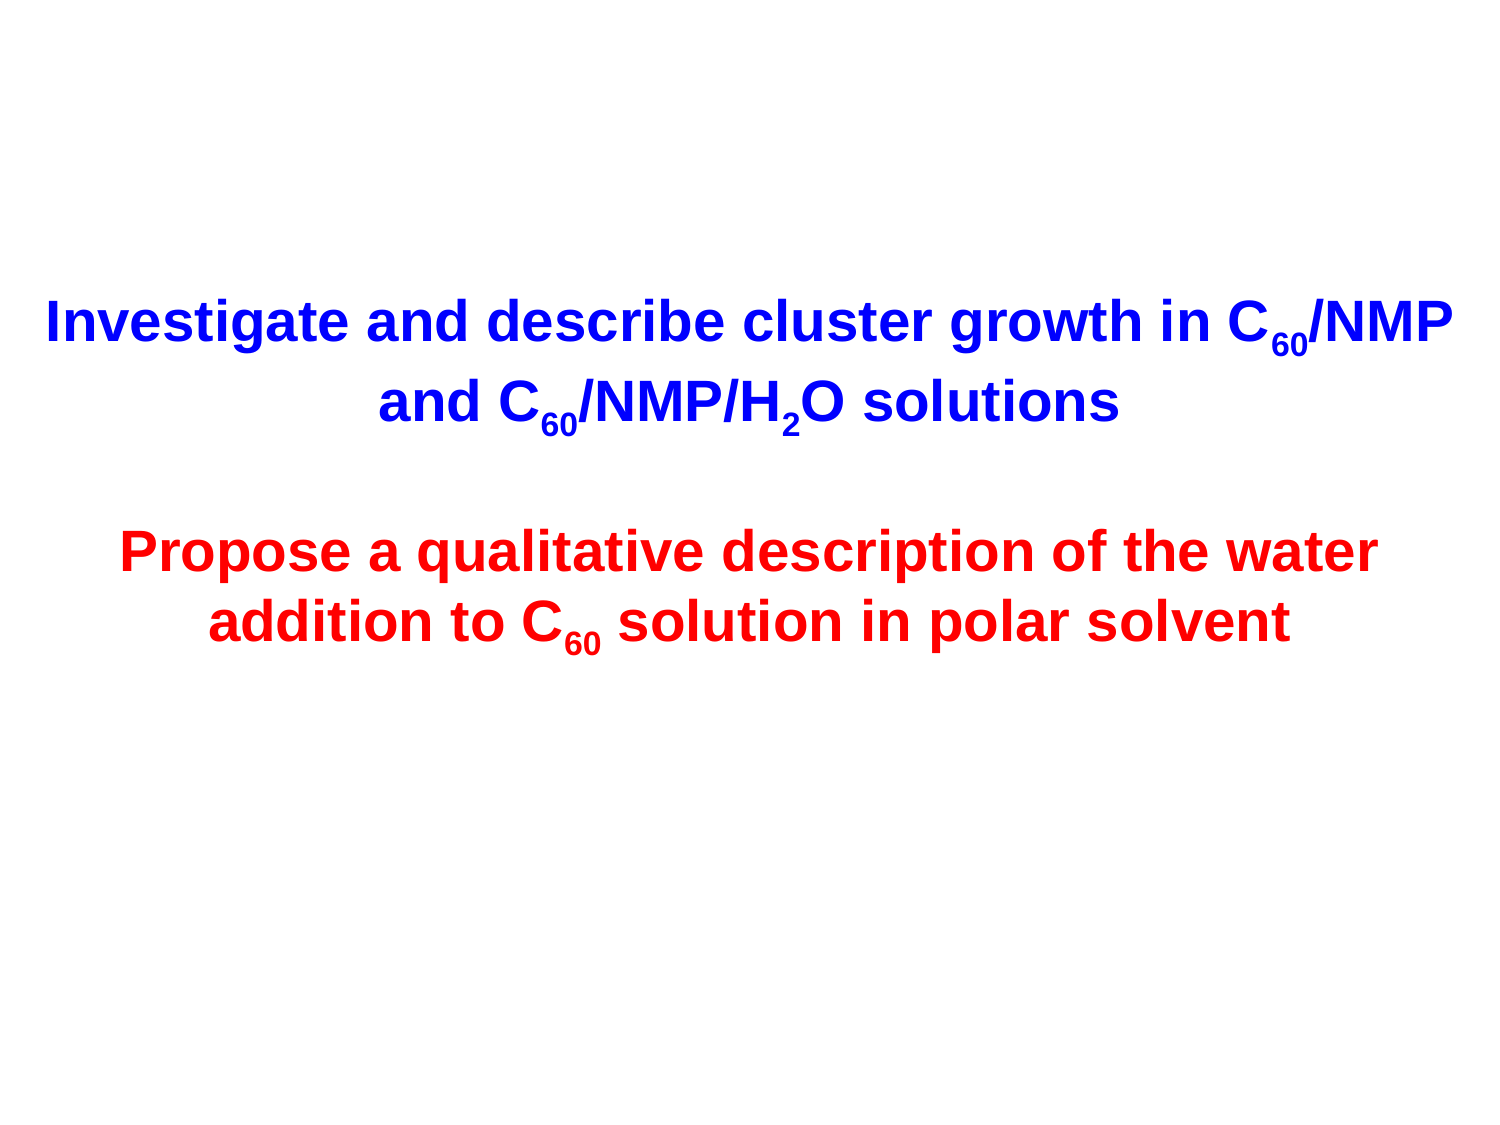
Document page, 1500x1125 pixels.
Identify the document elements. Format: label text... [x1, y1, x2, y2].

text_box Investigate and describe cluster growth in C60/NMP and C60/NMP/H2O solutions Propose a qualitative description of the water addition to C60 solution in polar solvent [0, 276, 1500, 670]
